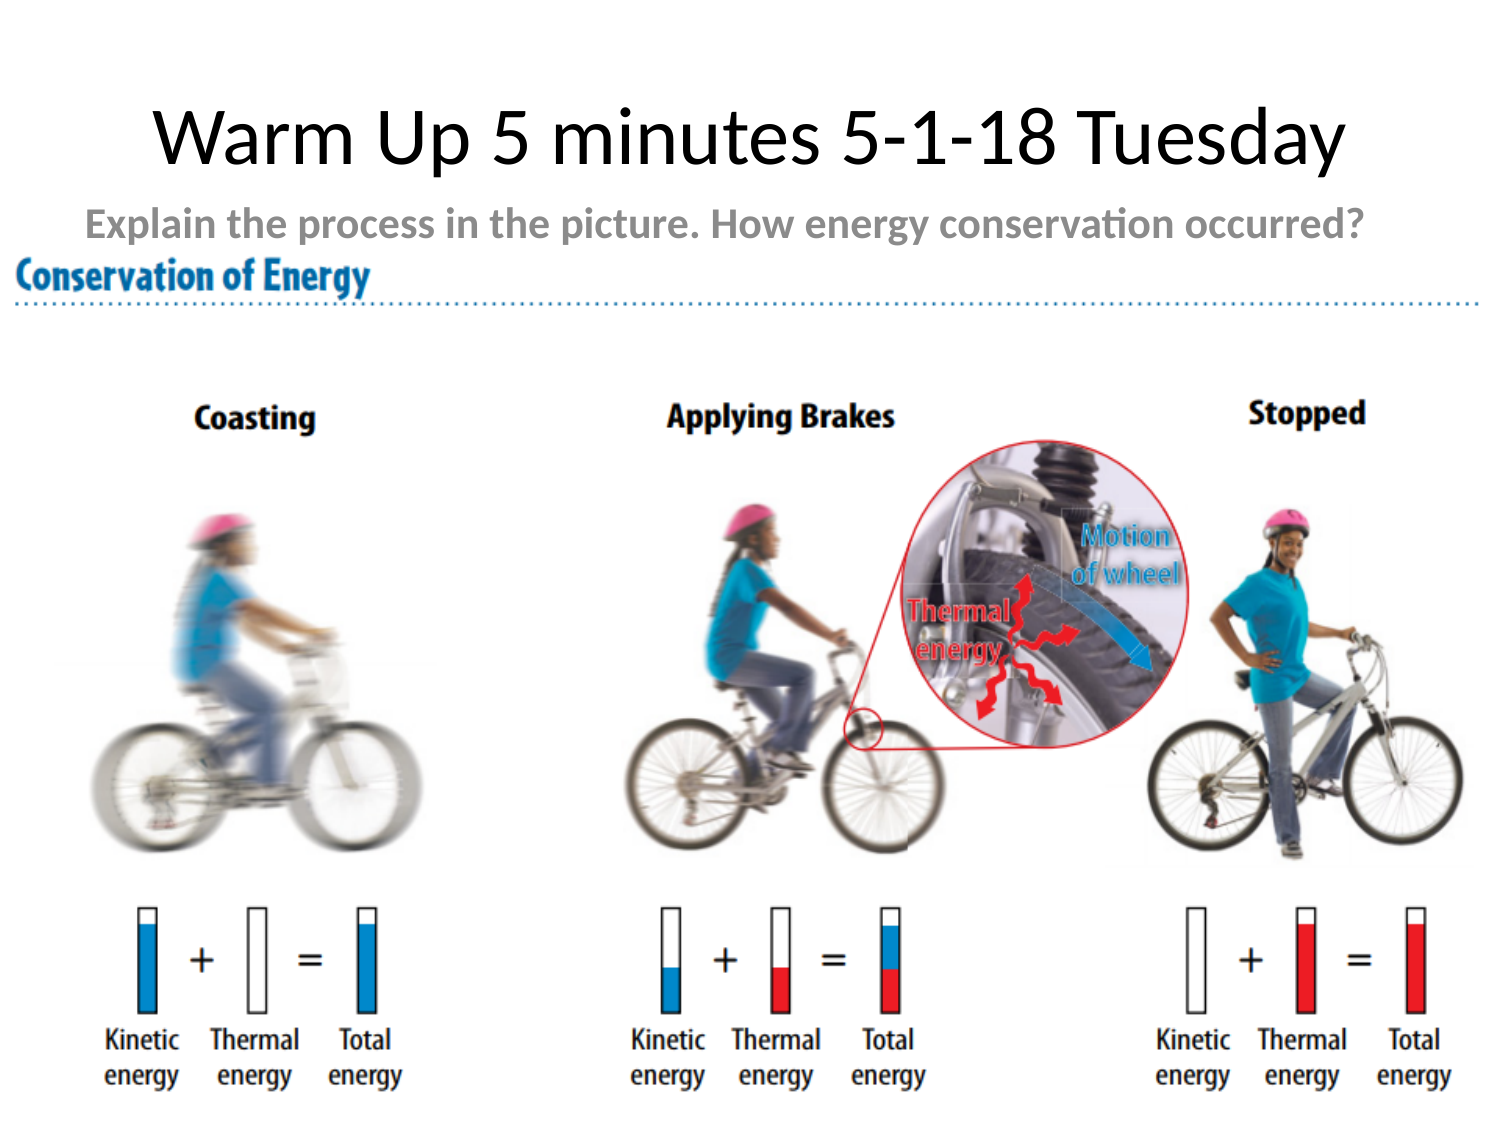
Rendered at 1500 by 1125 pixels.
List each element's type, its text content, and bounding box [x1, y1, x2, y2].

subtitle Explain the process in the picture. How energy conservation occurred? [50, 187, 1413, 247]
title Warm Up 5 minutes 5-1-18 Tuesday [112, 62, 1388, 187]
picture [0, 249, 1480, 1125]
